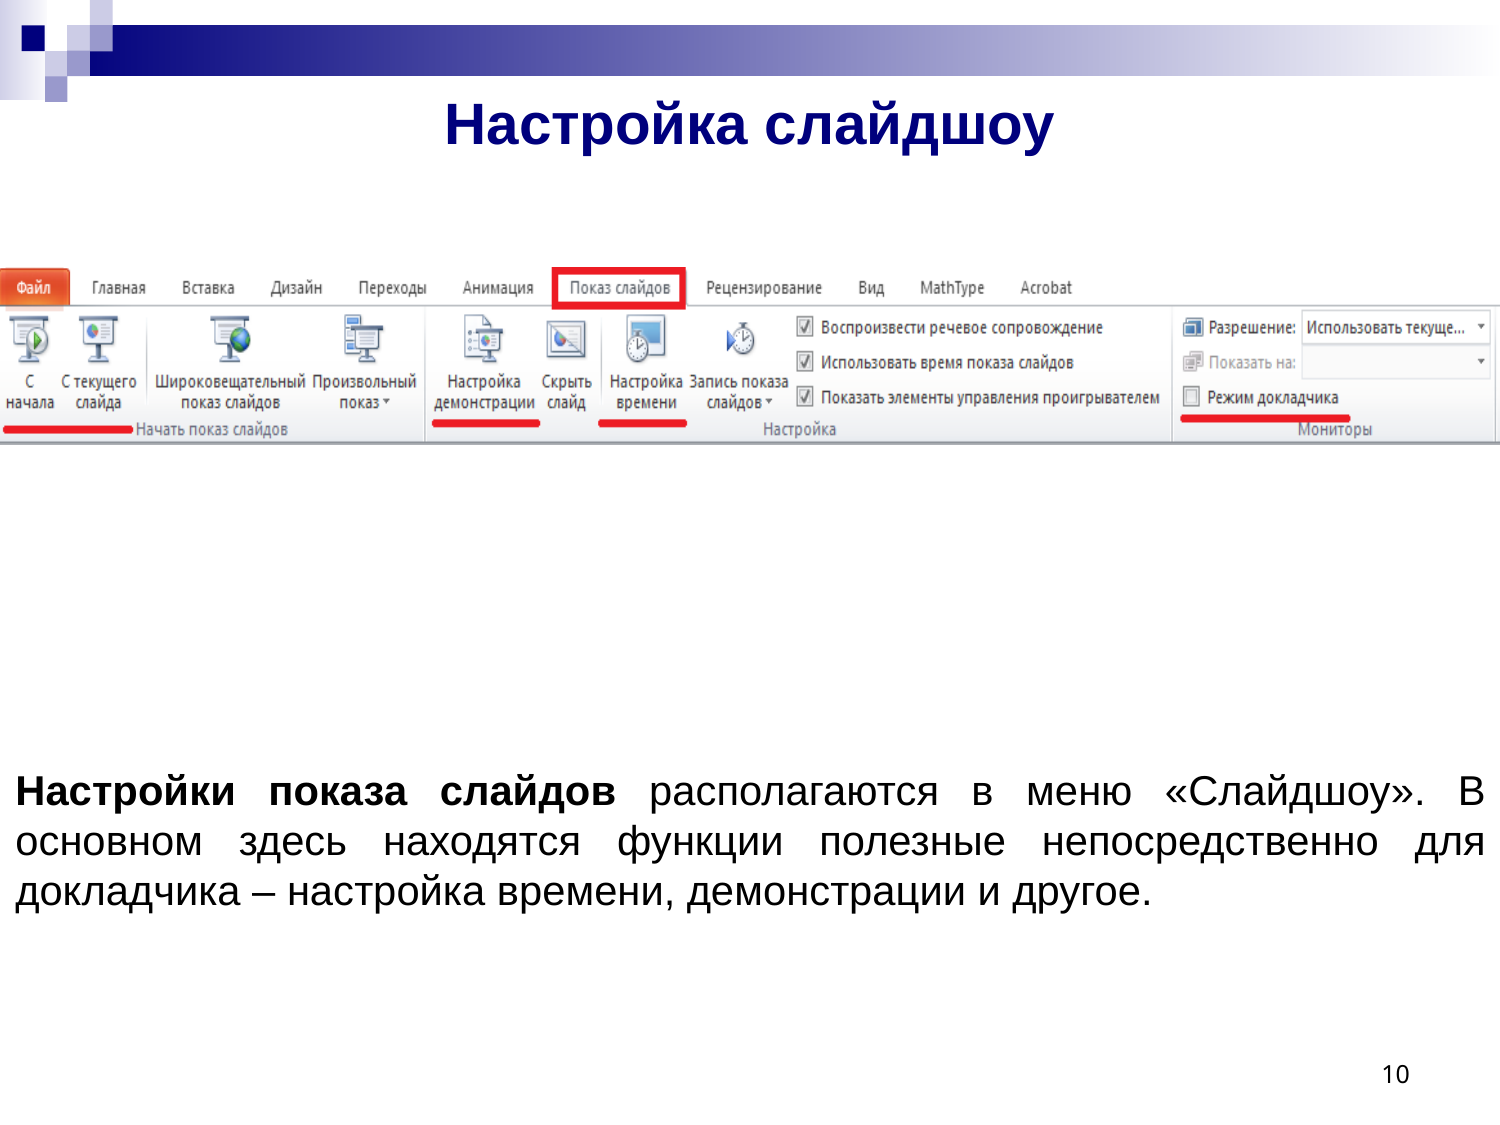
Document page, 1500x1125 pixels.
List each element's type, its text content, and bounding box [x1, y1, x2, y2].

text_box Настройки показа слайдов располагаются в меню «Слайдшоу». В основном здесь находятся функции полезные непосредственно для докладчика – настройка времени, демонстрации и другое. [0, 756, 1500, 922]
picture [0, 266, 1500, 445]
text_box [1074, 1024, 1425, 1103]
title Настройка слайдшоу [0, 66, 1500, 176]
